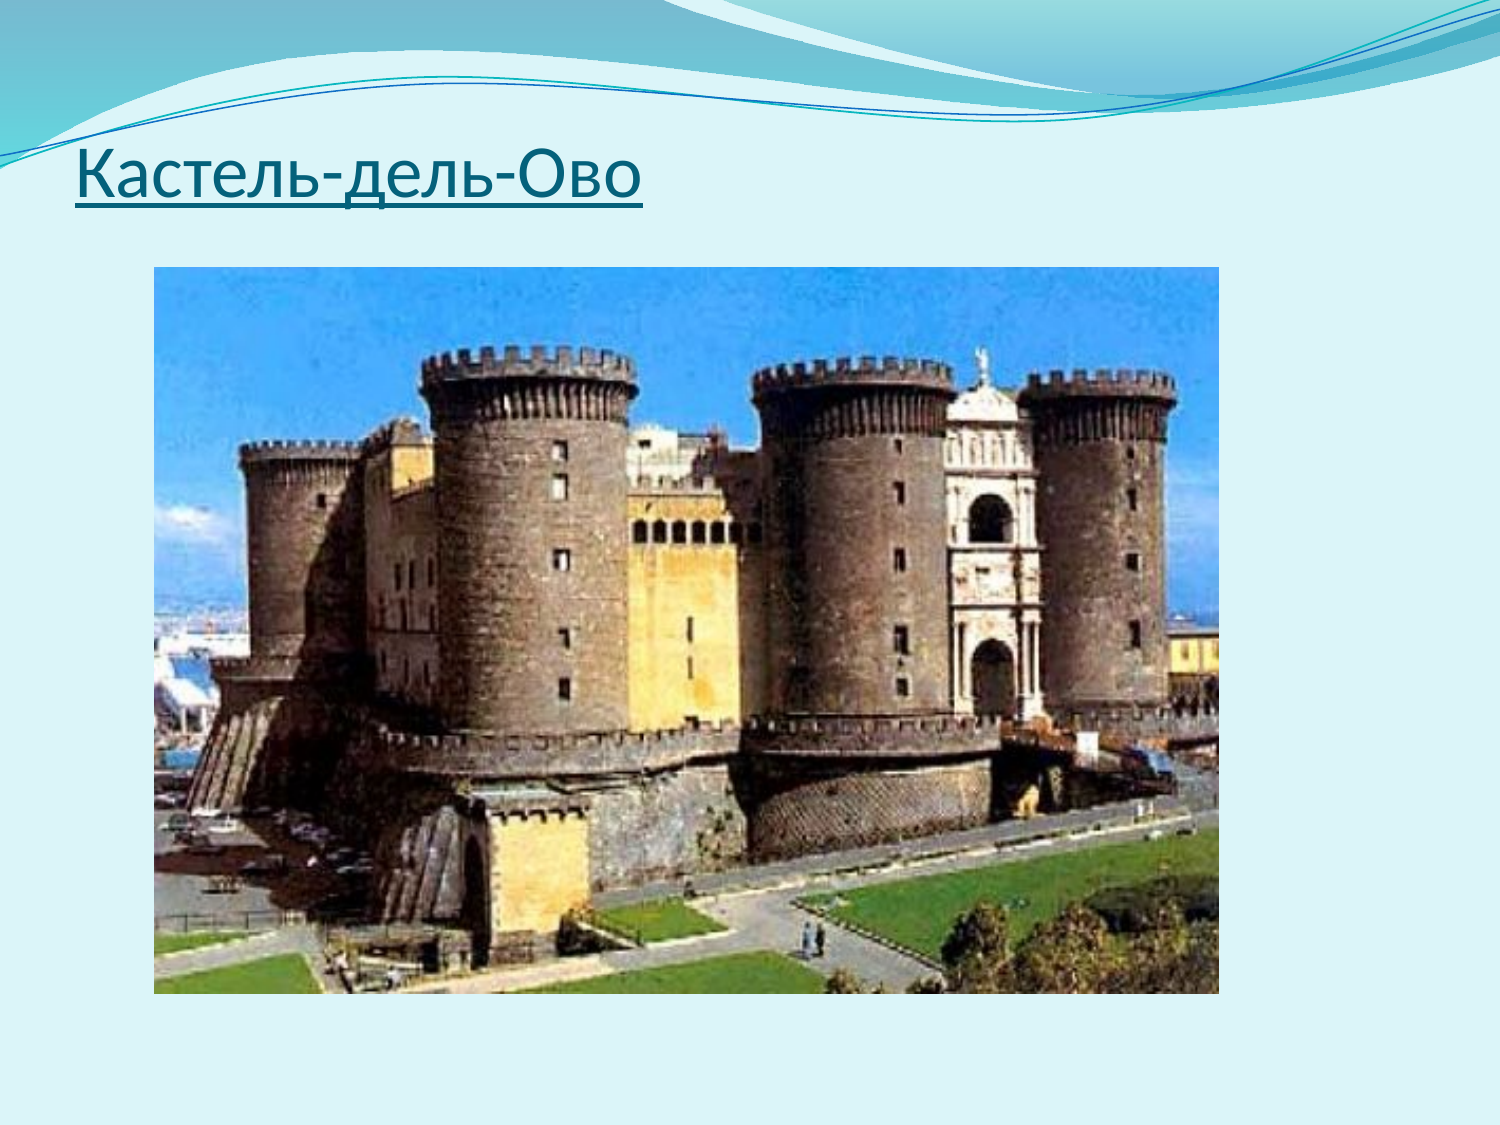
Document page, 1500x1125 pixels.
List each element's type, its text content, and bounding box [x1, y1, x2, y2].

title Кастель-дель-Ово [75, 115, 1425, 303]
picture [153, 266, 1219, 994]
